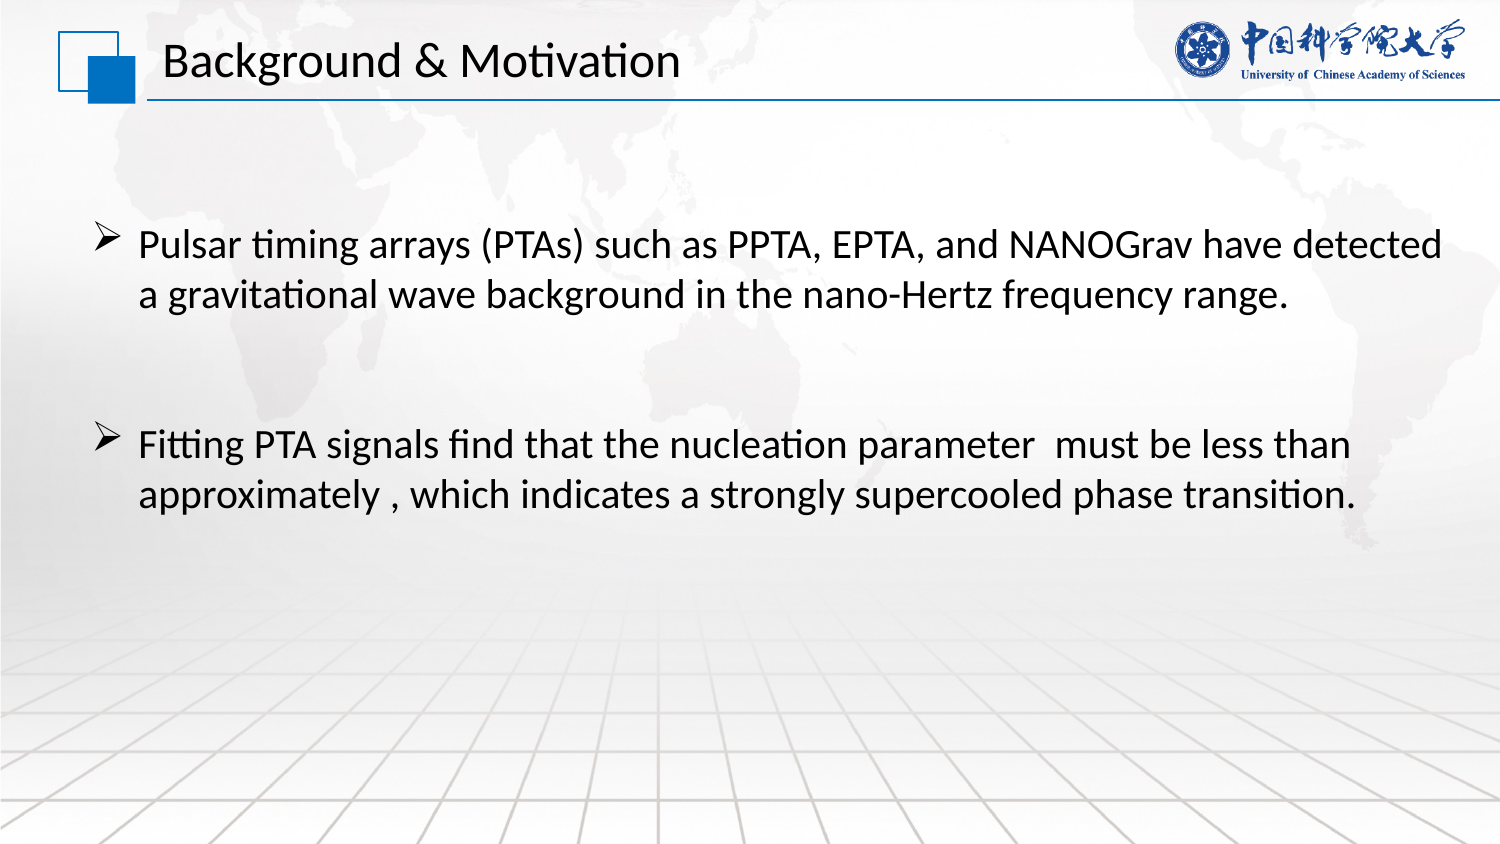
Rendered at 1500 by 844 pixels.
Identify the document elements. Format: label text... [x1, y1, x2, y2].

picture [0, 0, 1500, 844]
text_box Background & Motivation [147, 20, 703, 95]
